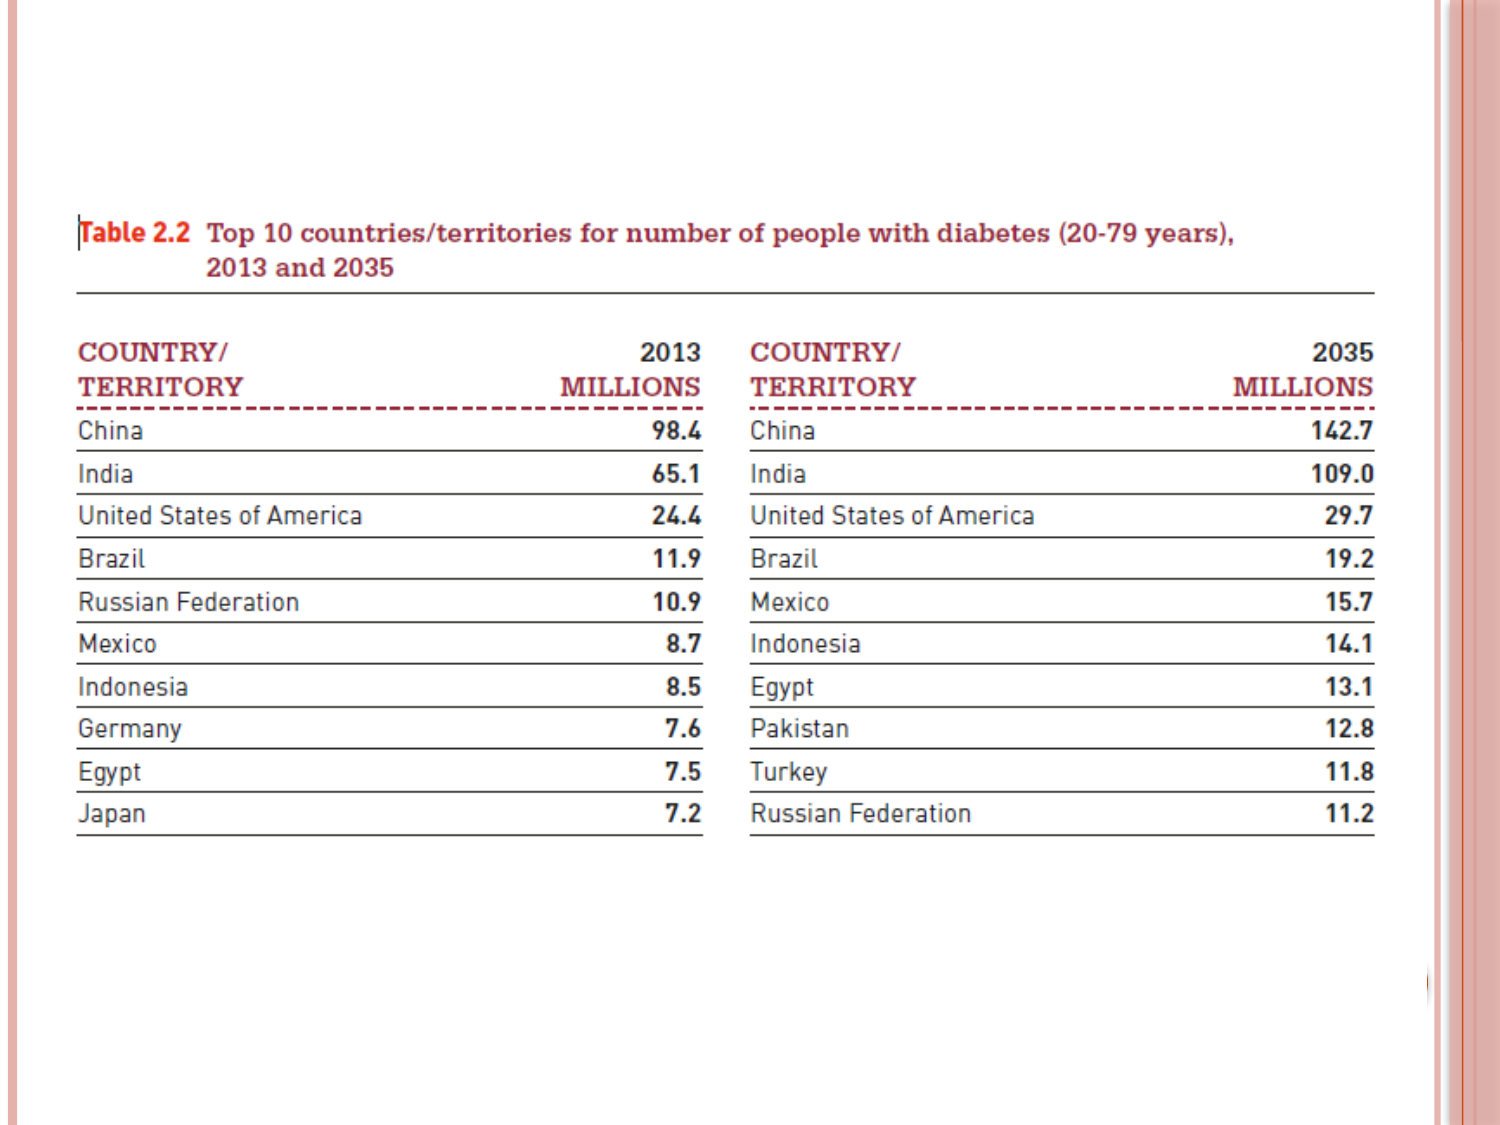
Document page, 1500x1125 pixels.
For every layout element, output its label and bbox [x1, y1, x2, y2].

picture [36, 186, 1428, 1040]
